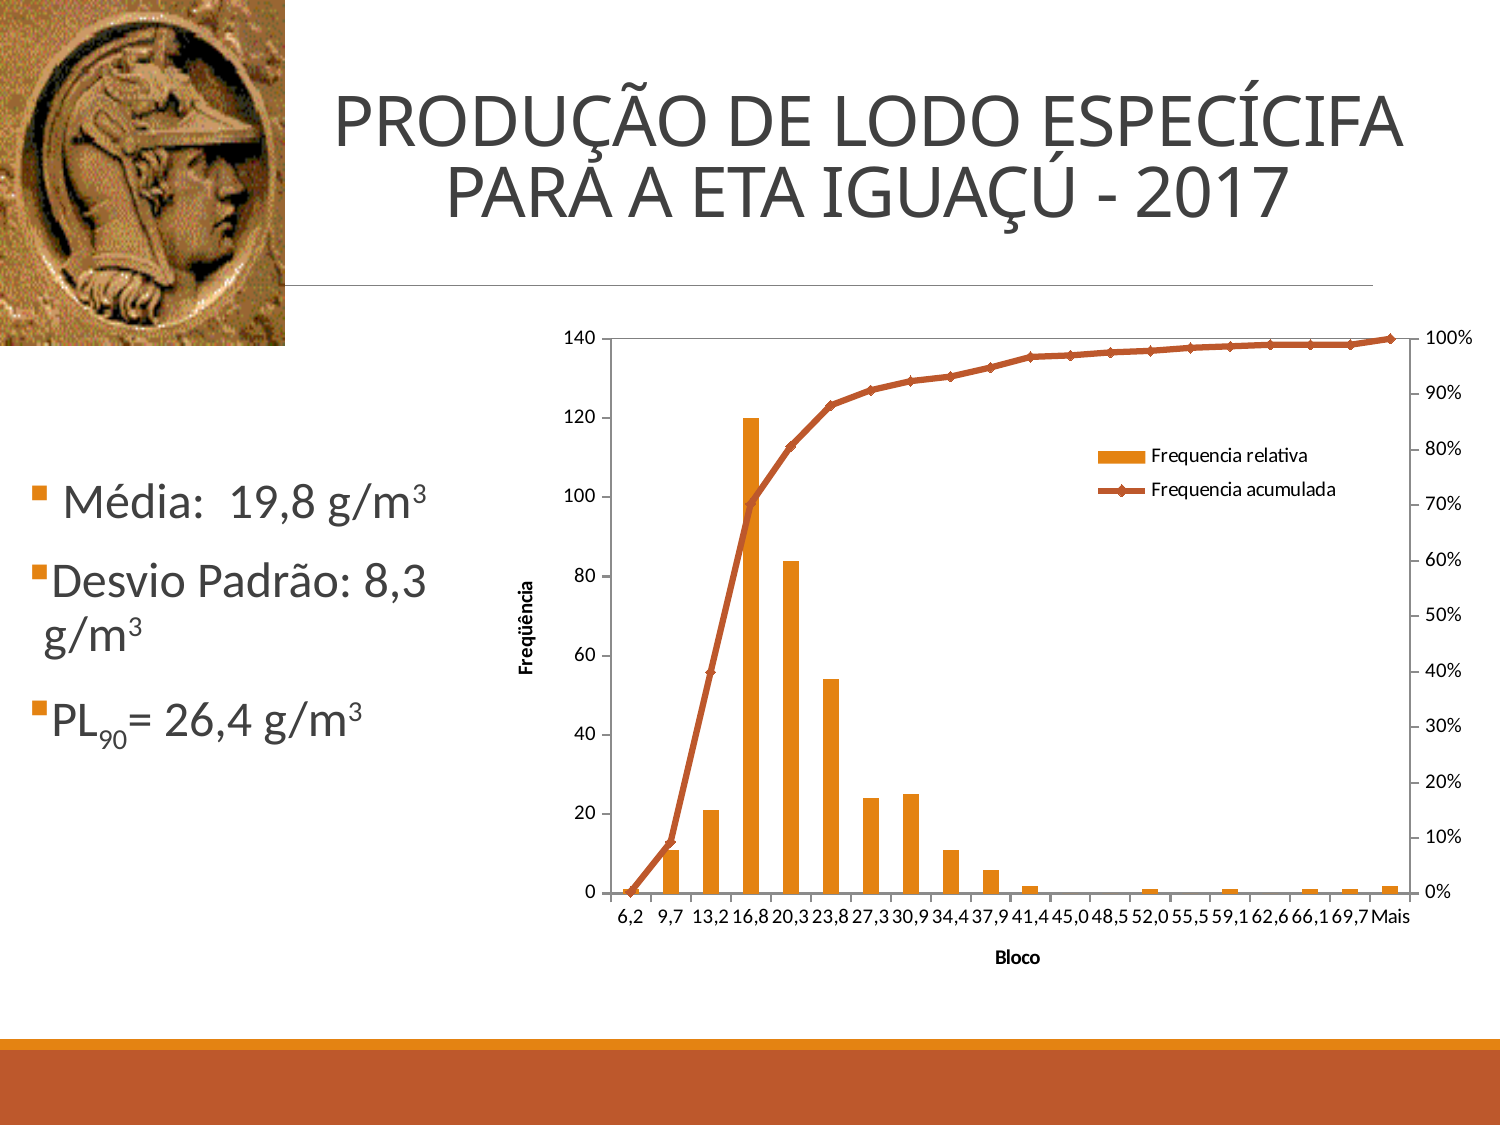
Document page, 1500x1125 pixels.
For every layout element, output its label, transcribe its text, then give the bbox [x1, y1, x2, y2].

chart [501, 313, 1495, 1012]
picture [0, 0, 288, 351]
list Média: 19,8 g/m3 Desvio Padrão: 8,3 g/m3 PL90= 26,4 g/m3 [28, 468, 498, 752]
title PRODUÇÃO DE LODO ESPECÍCIFA PARA A ETA IGUAÇÚ - 2017 [297, 42, 1449, 240]
